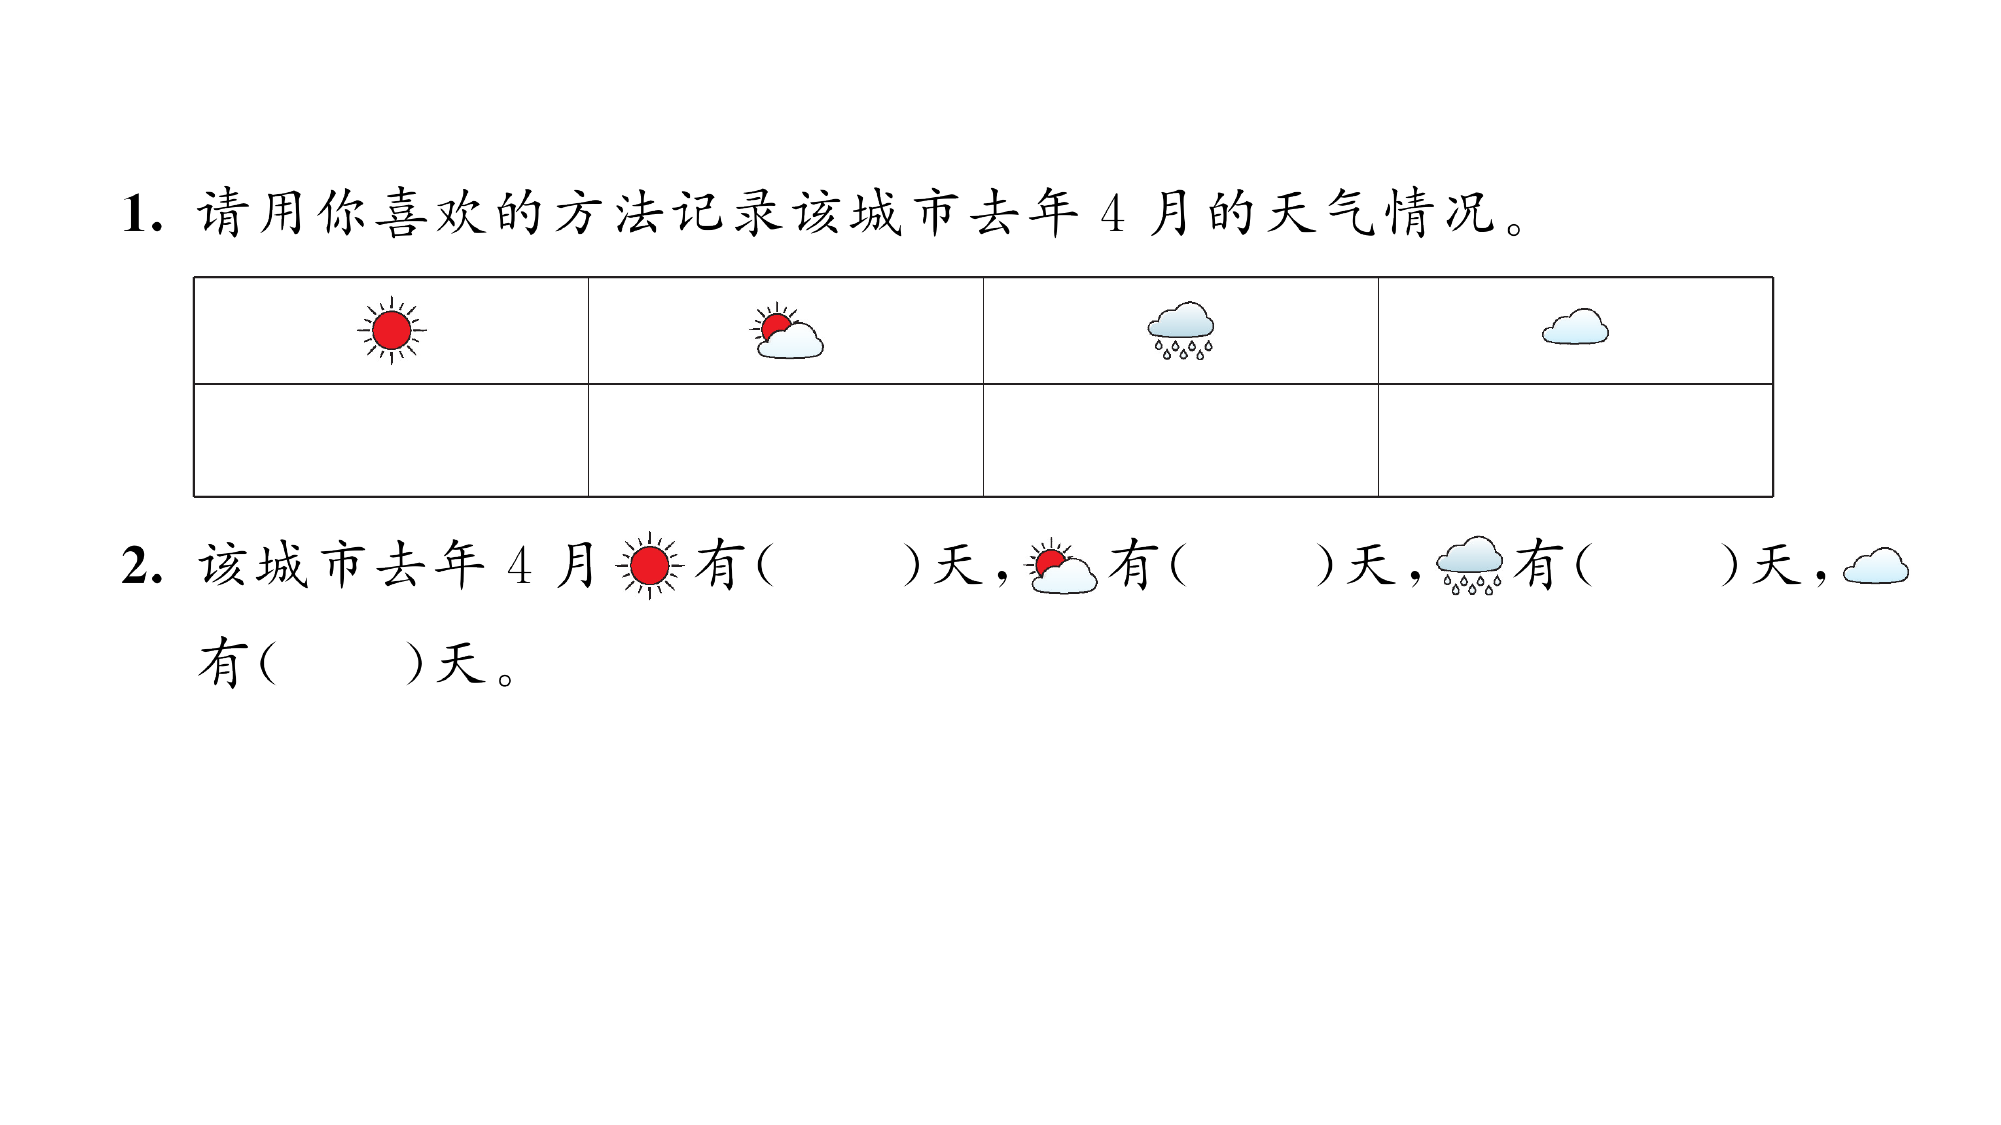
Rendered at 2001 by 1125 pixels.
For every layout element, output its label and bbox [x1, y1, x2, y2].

picture [118, 177, 2000, 714]
